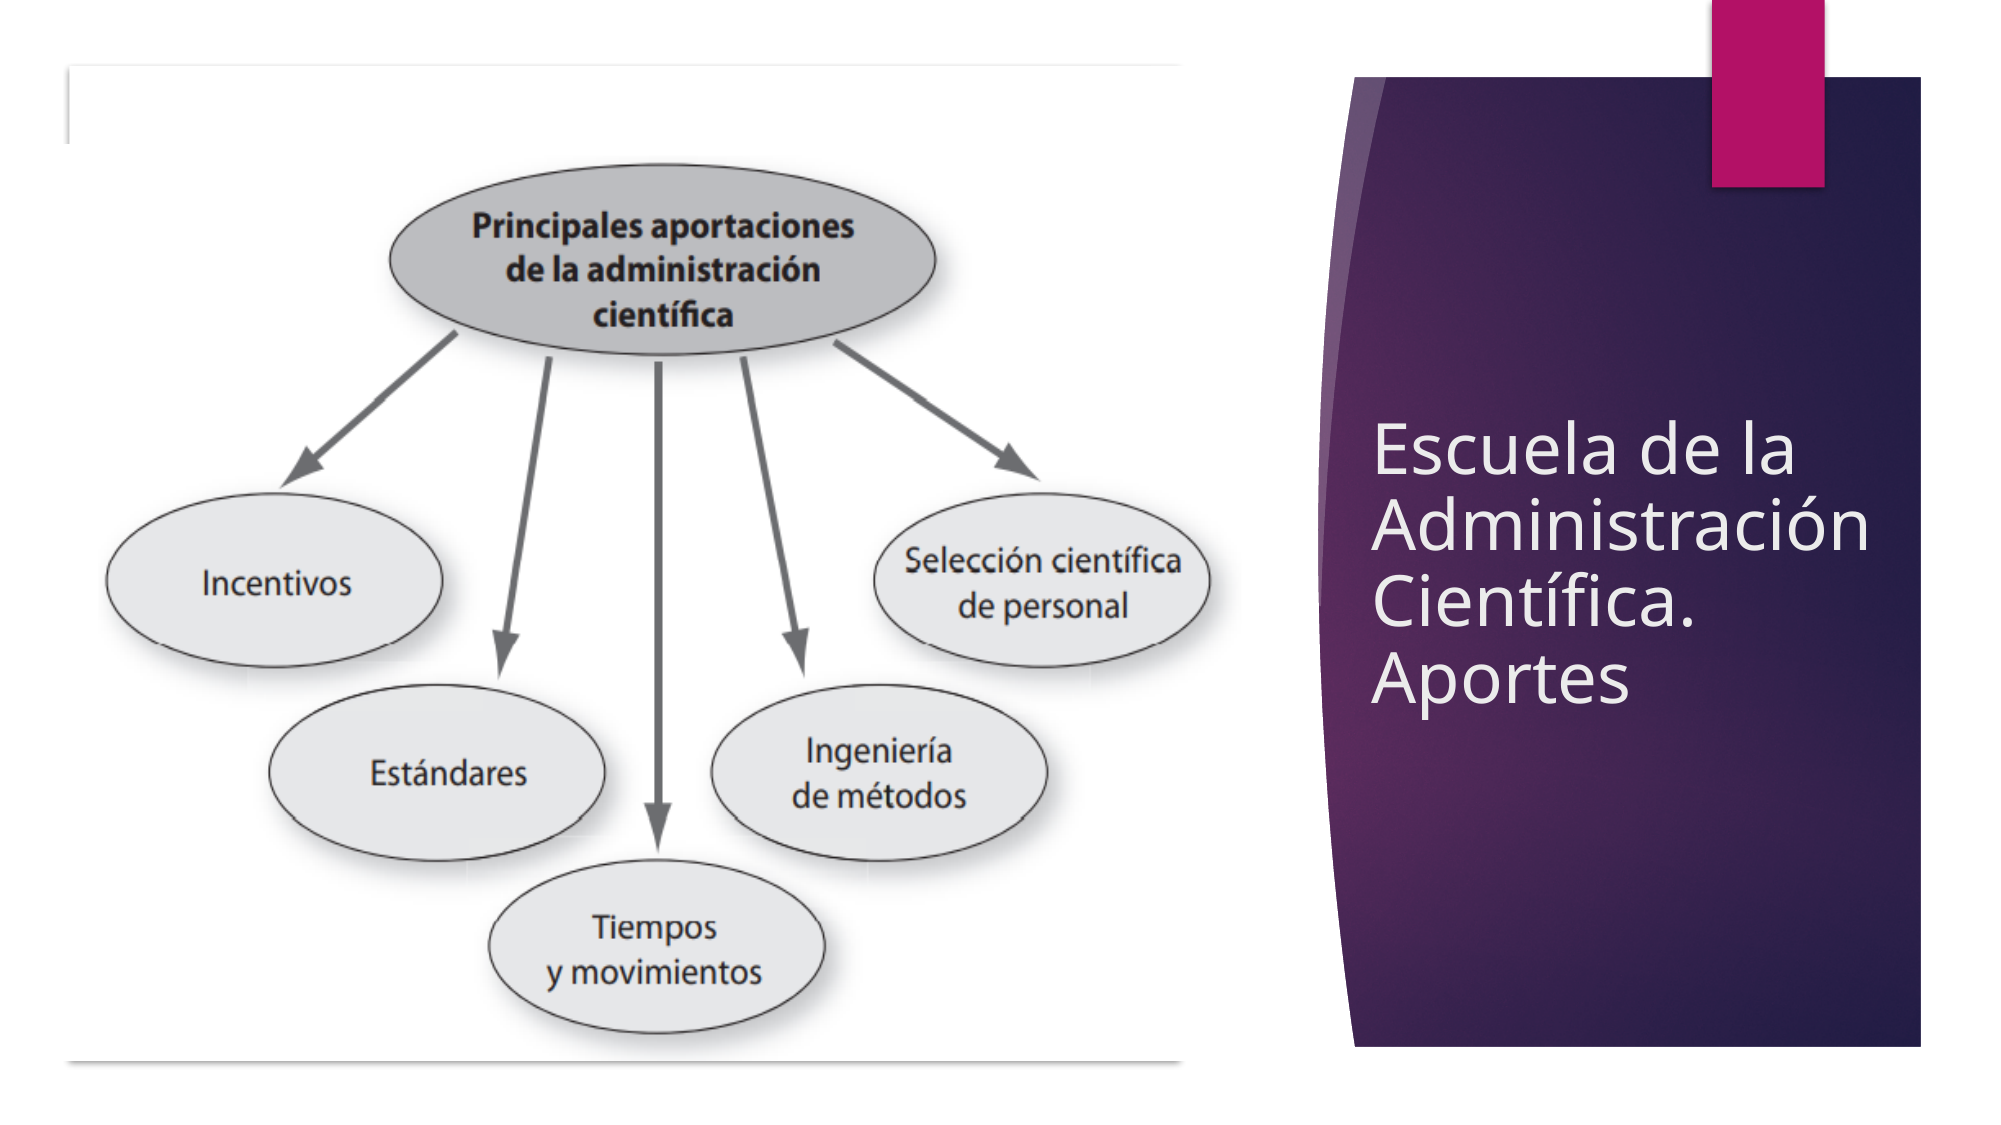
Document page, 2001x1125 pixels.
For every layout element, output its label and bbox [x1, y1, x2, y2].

text_box [69, 64, 1367, 1060]
text_box [0, 0, 2000, 1125]
picture [0, 144, 1259, 1061]
